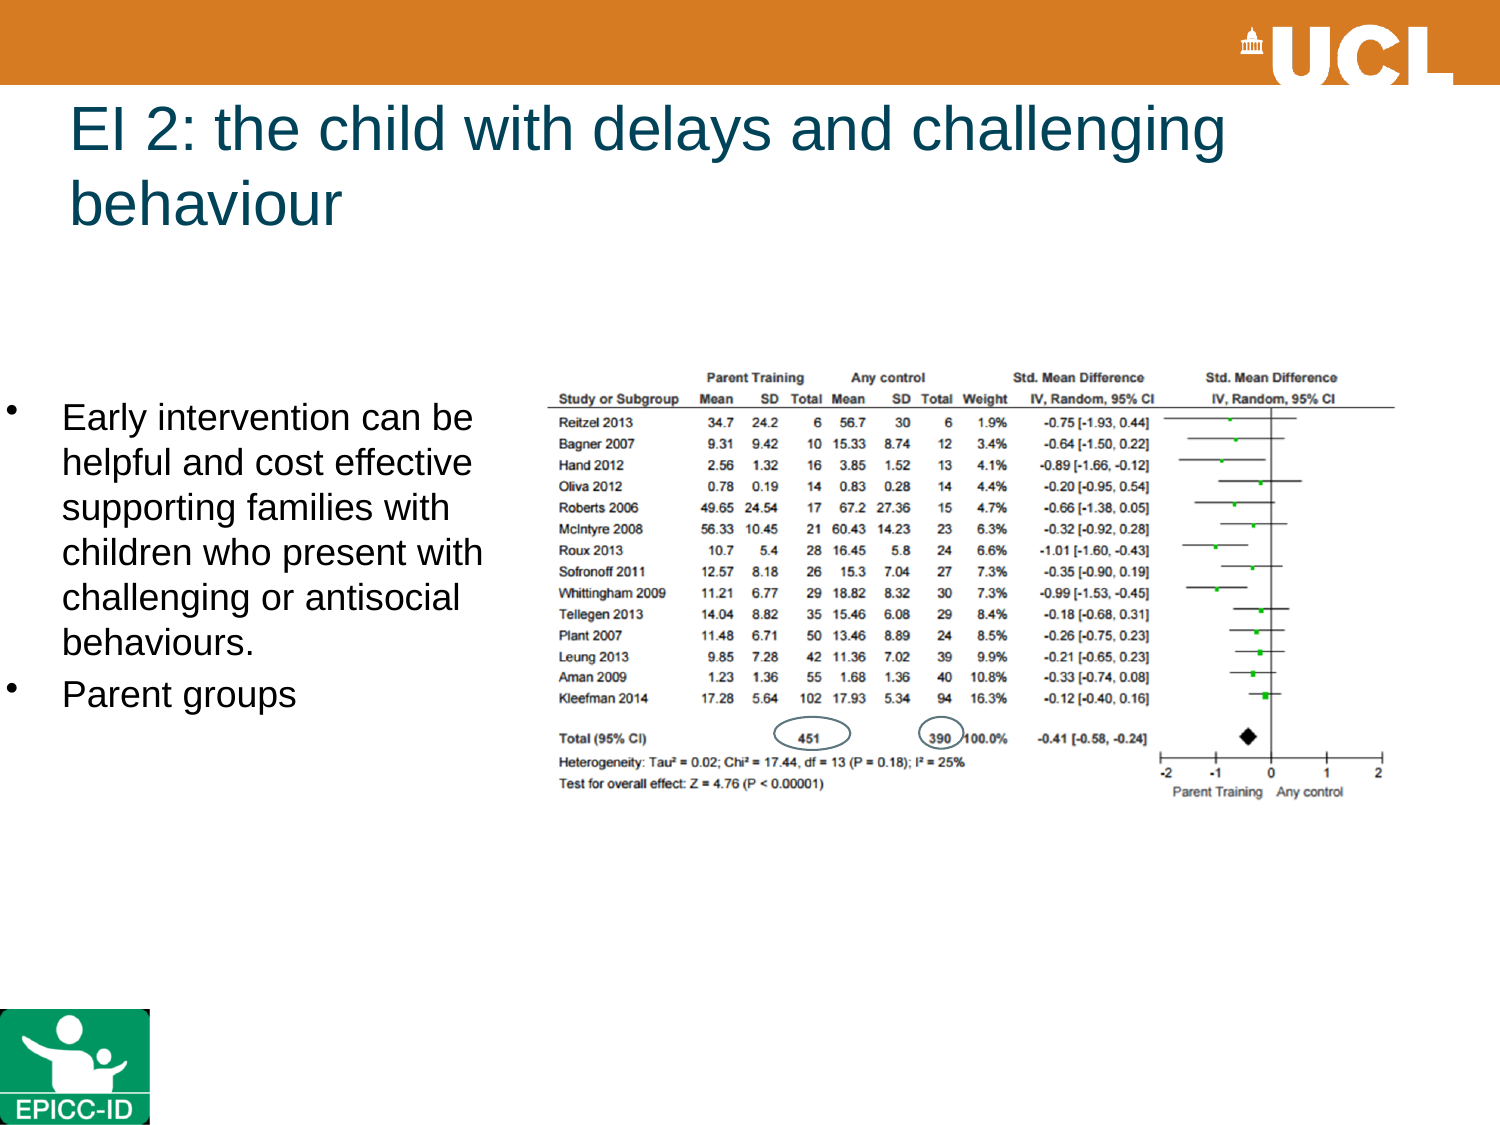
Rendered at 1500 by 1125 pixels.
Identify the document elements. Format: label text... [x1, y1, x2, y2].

list Early intervention can be helpful and cost effective in supporting families with children who present with challenging or antisocial behaviours. Parent groups [0, 385, 533, 894]
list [482, 364, 1490, 829]
picture [0, 1009, 150, 1125]
picture [0, 0, 1500, 85]
title EI 2: the child with delays and challenging behaviour [54, 80, 1447, 294]
